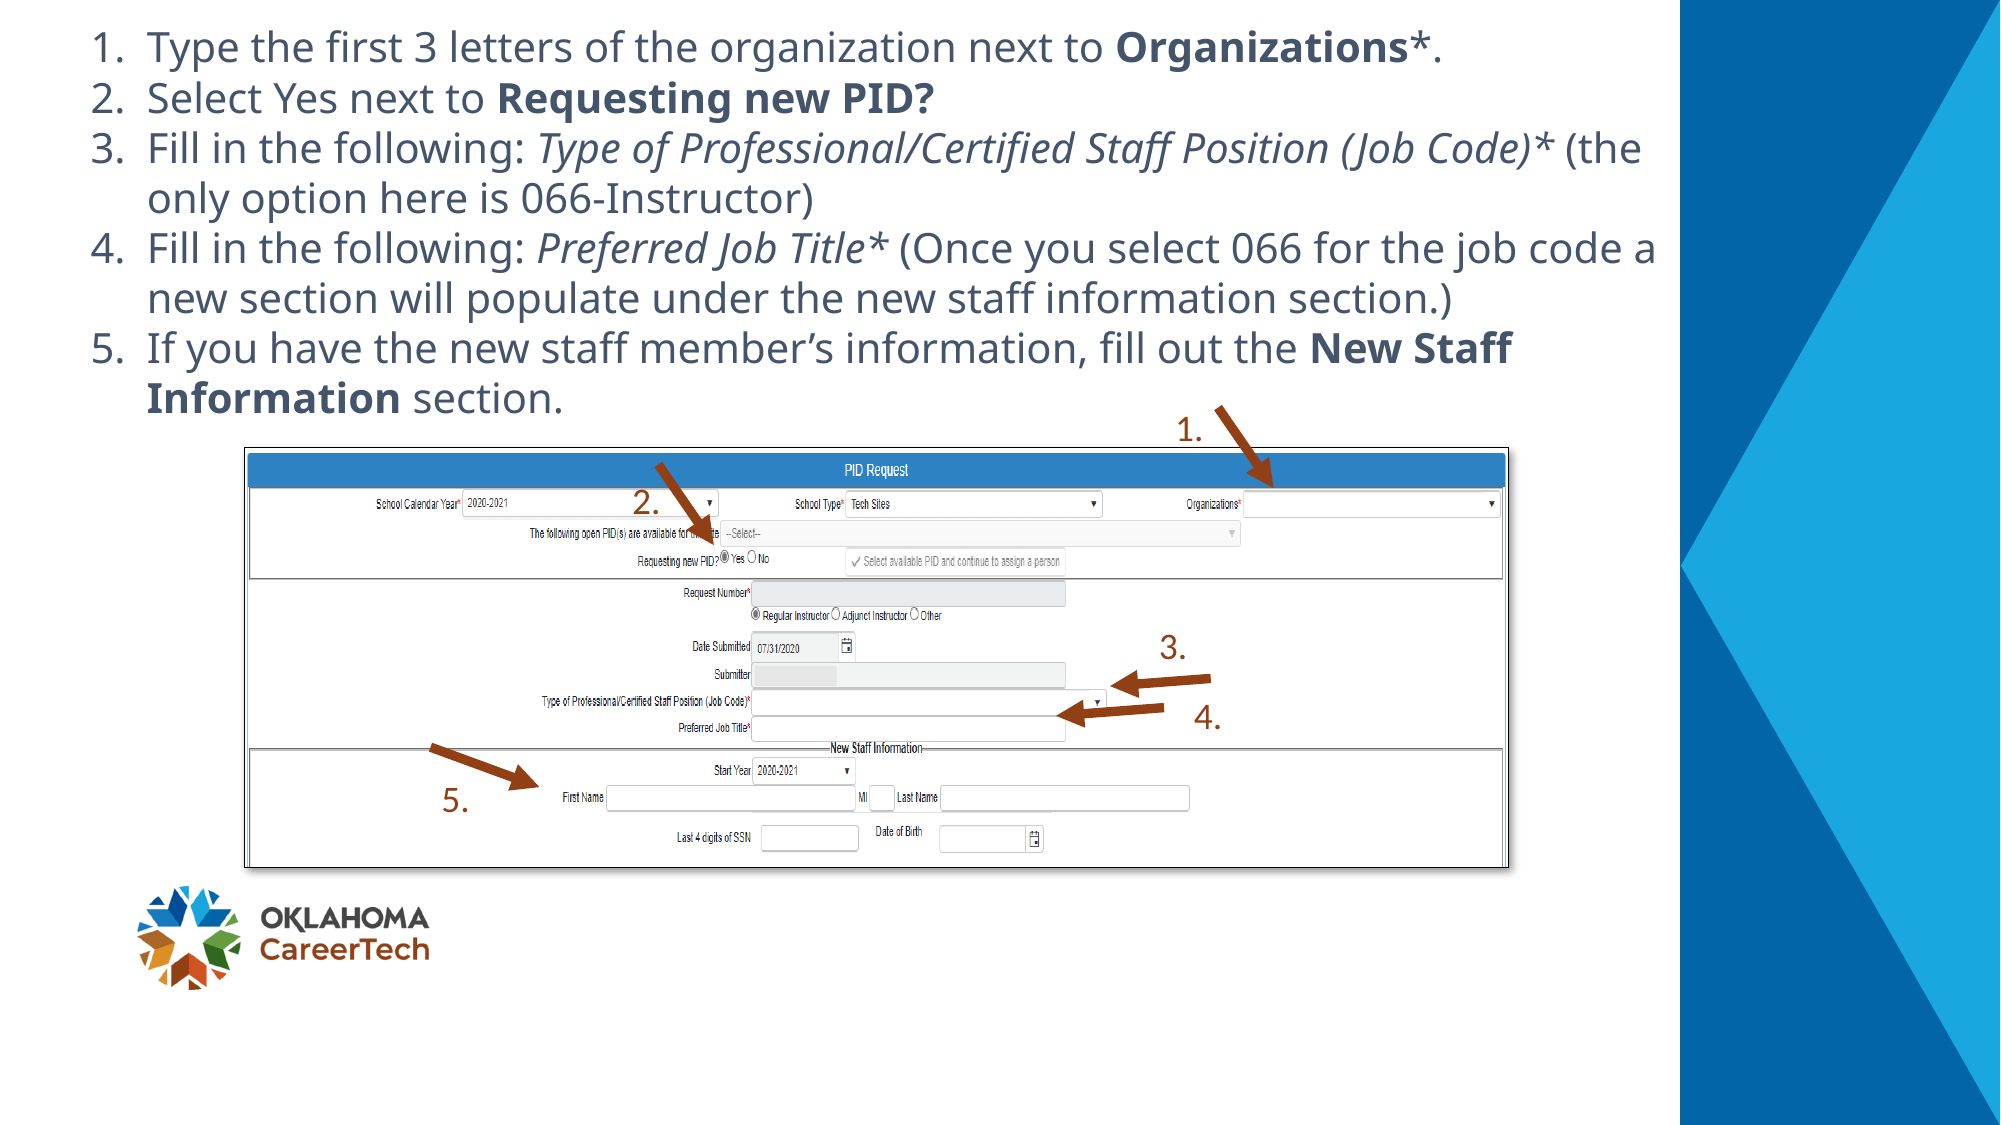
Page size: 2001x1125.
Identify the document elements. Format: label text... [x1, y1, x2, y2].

picture [137, 886, 438, 990]
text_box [658, 464, 714, 546]
picture [1680, 0, 1998, 563]
picture [244, 447, 1509, 868]
picture [1680, 566, 1998, 1125]
text_box Type the first 3 letters of the organization next to Organizations*. Select Yes next to Requesting new PID? Fill in the following: Type of Professional/Certified Staff Position (Job Code)* (the only option here is 066-Instructor) Fill in the following: Preferred Job Title* (Once you select 066 for the job code a new section will populate under the new staff information section.) If you have the new staff member’s information, fill out the New Staff Information section. [75, 13, 1680, 474]
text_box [1218, 407, 1274, 489]
text_box 1. [1160, 396, 1228, 447]
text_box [1056, 707, 1165, 716]
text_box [1110, 678, 1211, 687]
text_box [430, 747, 540, 788]
